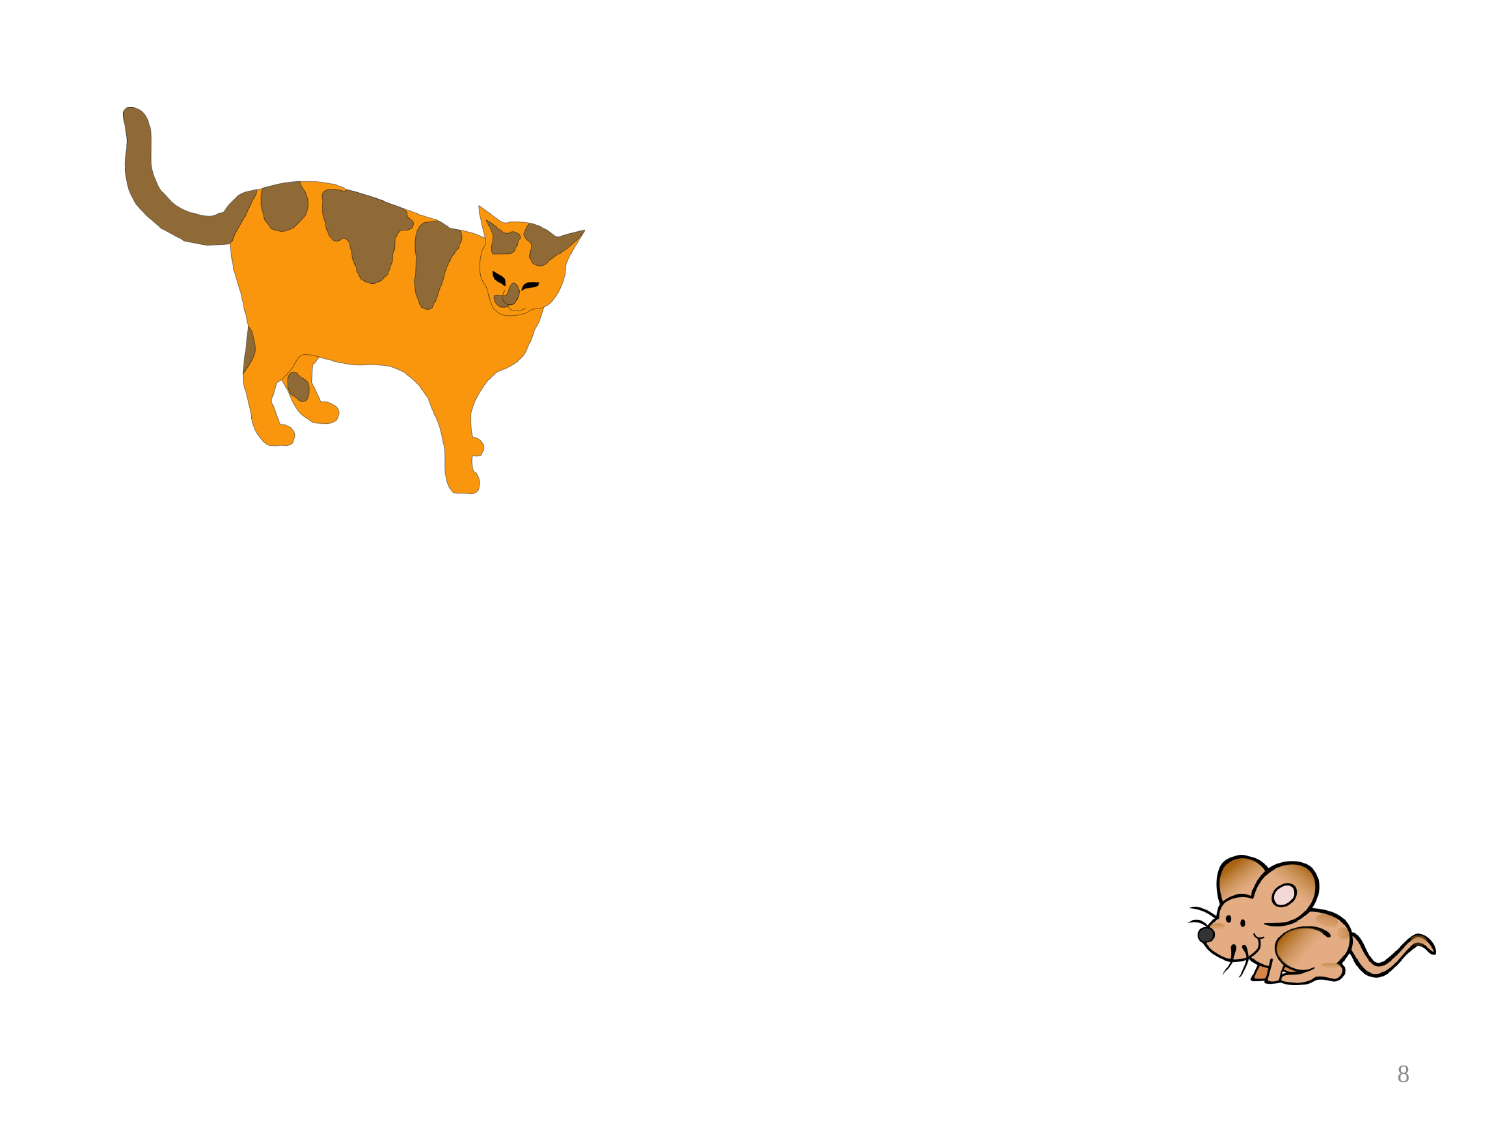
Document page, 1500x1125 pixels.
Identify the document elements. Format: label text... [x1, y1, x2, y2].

slide_number 8 [1074, 1042, 1425, 1103]
picture [123, 106, 585, 494]
picture [1186, 854, 1436, 986]
